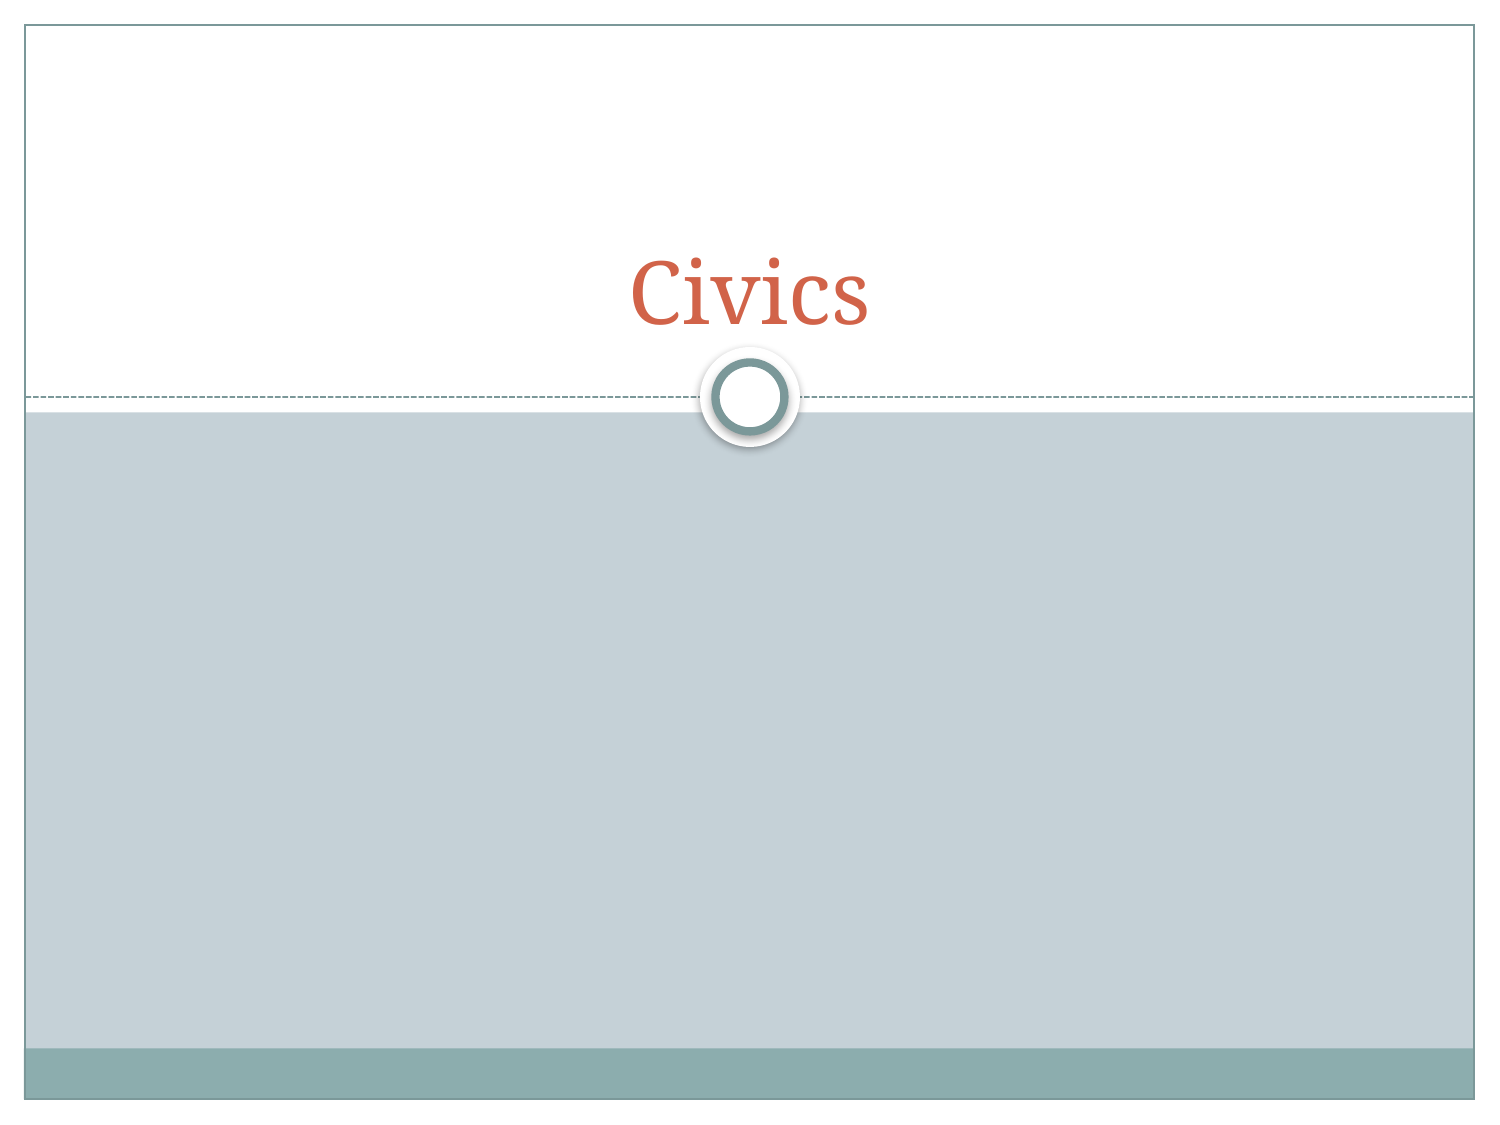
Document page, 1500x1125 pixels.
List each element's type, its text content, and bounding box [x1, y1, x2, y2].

title Civics [112, 62, 1388, 350]
